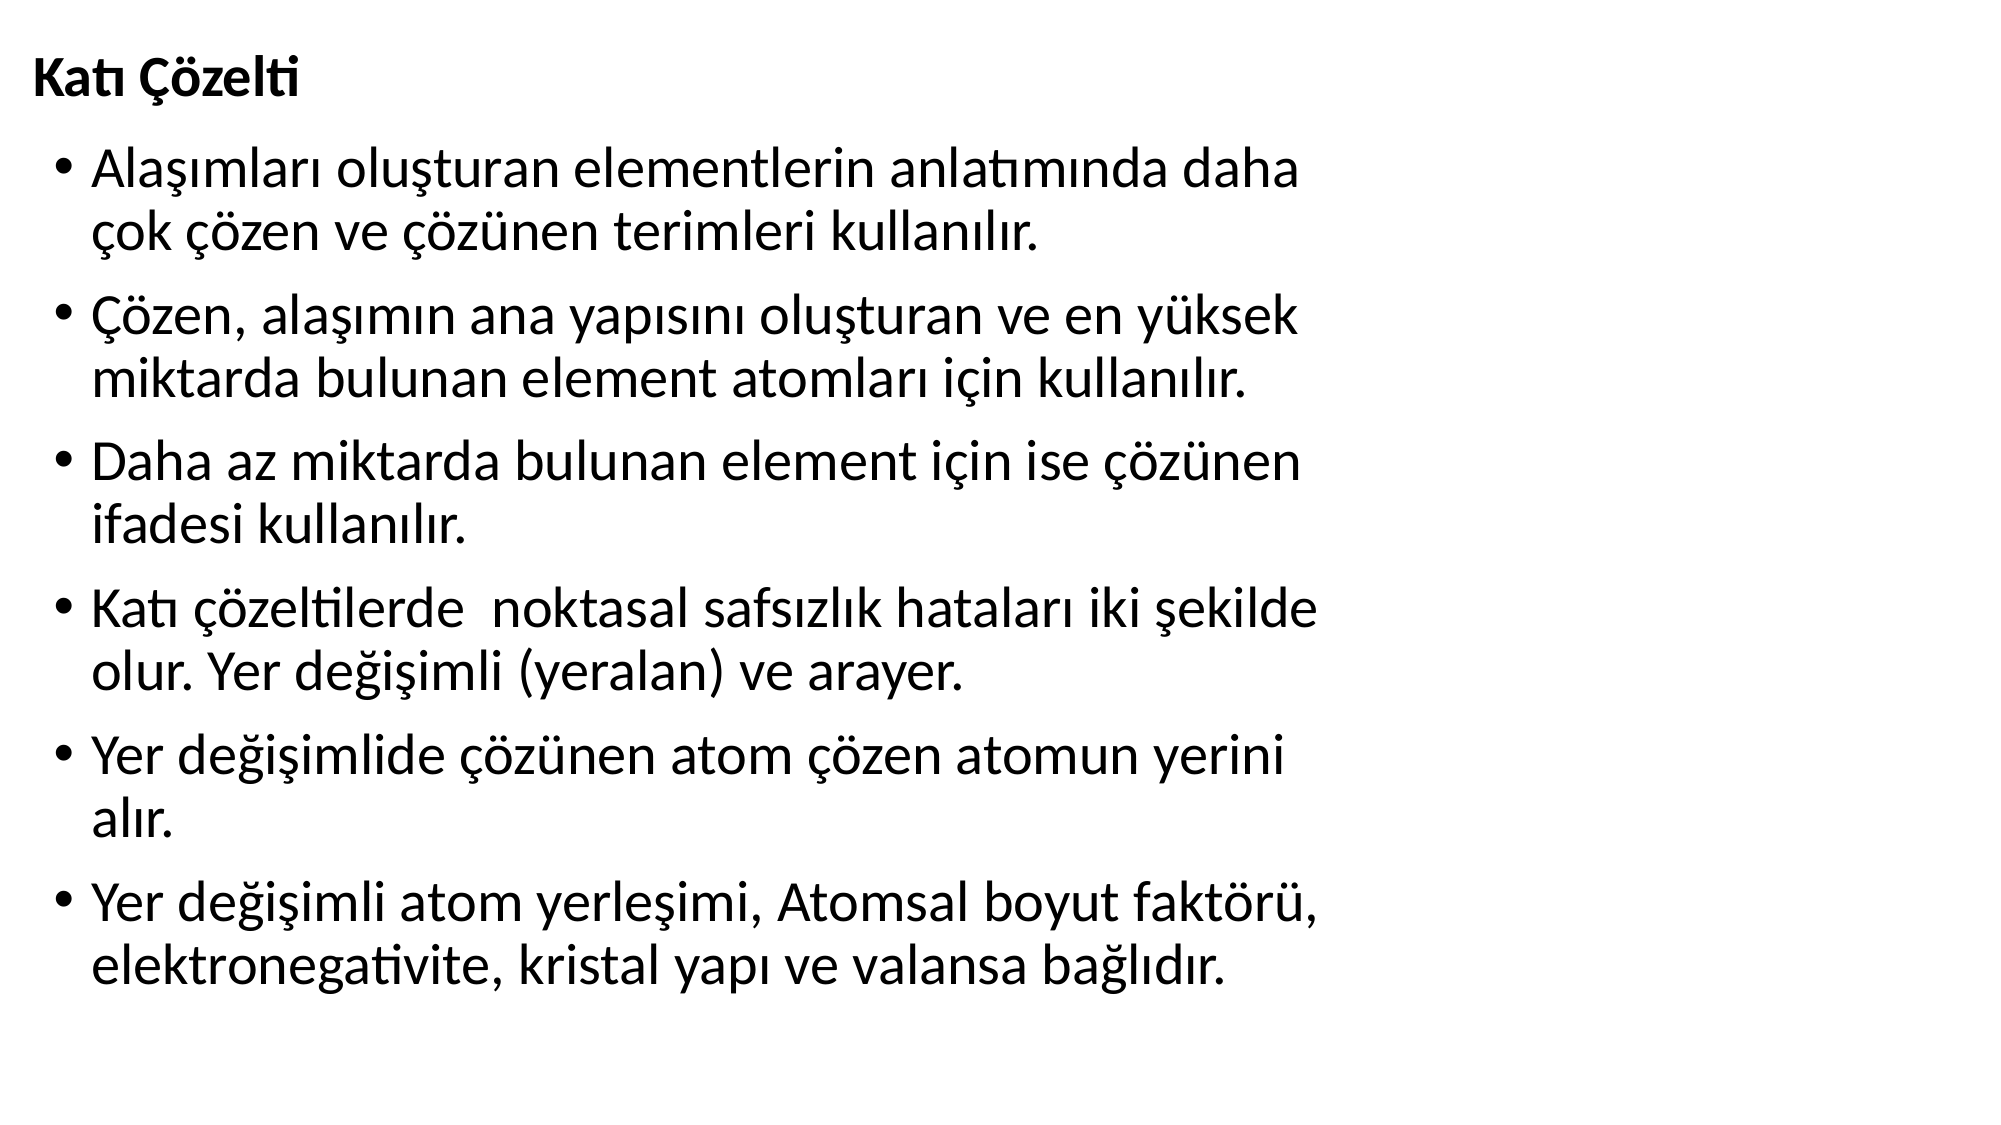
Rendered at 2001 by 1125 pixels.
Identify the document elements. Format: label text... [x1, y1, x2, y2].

list Alaşımları oluşturan elementlerin anlatımında daha çok çözen ve çözünen terimleri kullanılır. Çözen, alaşımın ana yapısını oluşturan ve en yüksek miktarda bulunan element atomları için kullanılır. Daha az miktarda bulunan element için ise çözünen ifadesi kullanılır. Katı çözeltilerde noktasal safsızlık hataları iki şekilde olur. Yer değişimli (yeralan) ve arayer. Yer değişimlide çözünen atom çözen atomun yerini alır. Yer değişimli atom yerleşimi, Atomsal boyut faktörü, elektronegativite, kristal yapı ve valansa bağlıdır. [38, 129, 1340, 1125]
title Katı Çözelti [18, 25, 471, 130]
